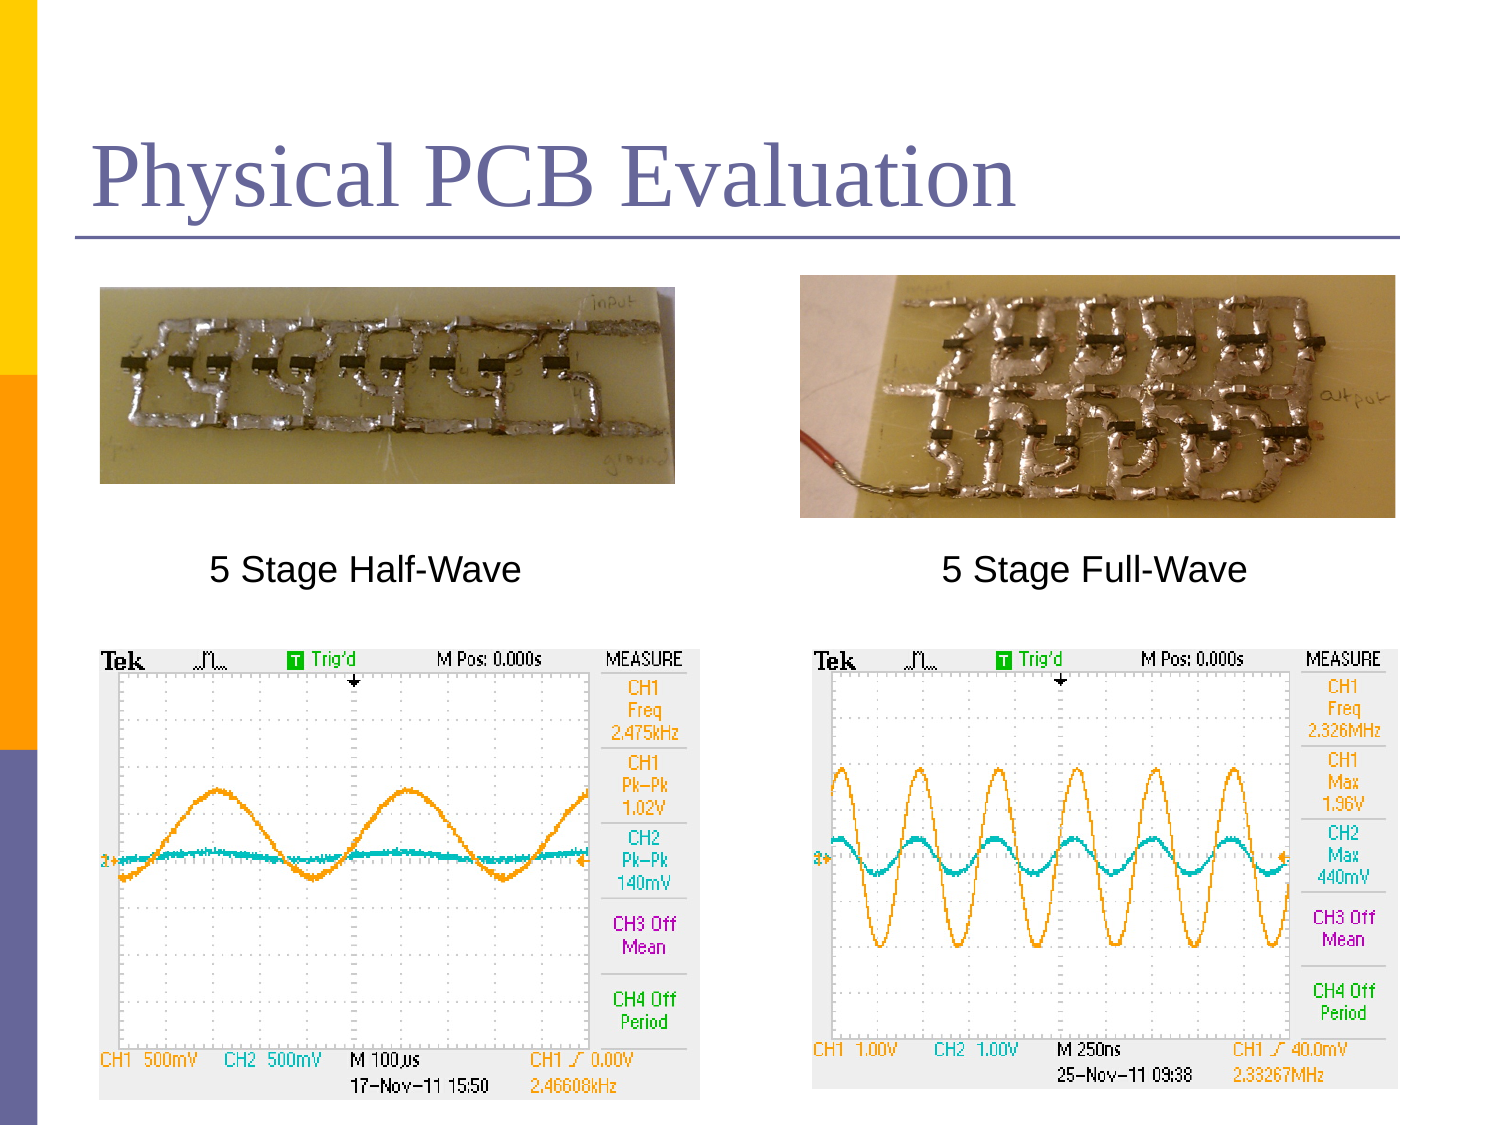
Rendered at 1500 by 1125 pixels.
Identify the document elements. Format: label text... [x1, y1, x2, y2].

title Physical PCB Evaluation [74, 45, 1426, 233]
picture [799, 274, 1396, 518]
picture [99, 287, 676, 485]
picture [812, 649, 1399, 1090]
text_box 5 Stage Half-Wave [194, 537, 538, 598]
picture [99, 649, 701, 1101]
text_box 5 Stage Full-Wave [926, 537, 1264, 598]
